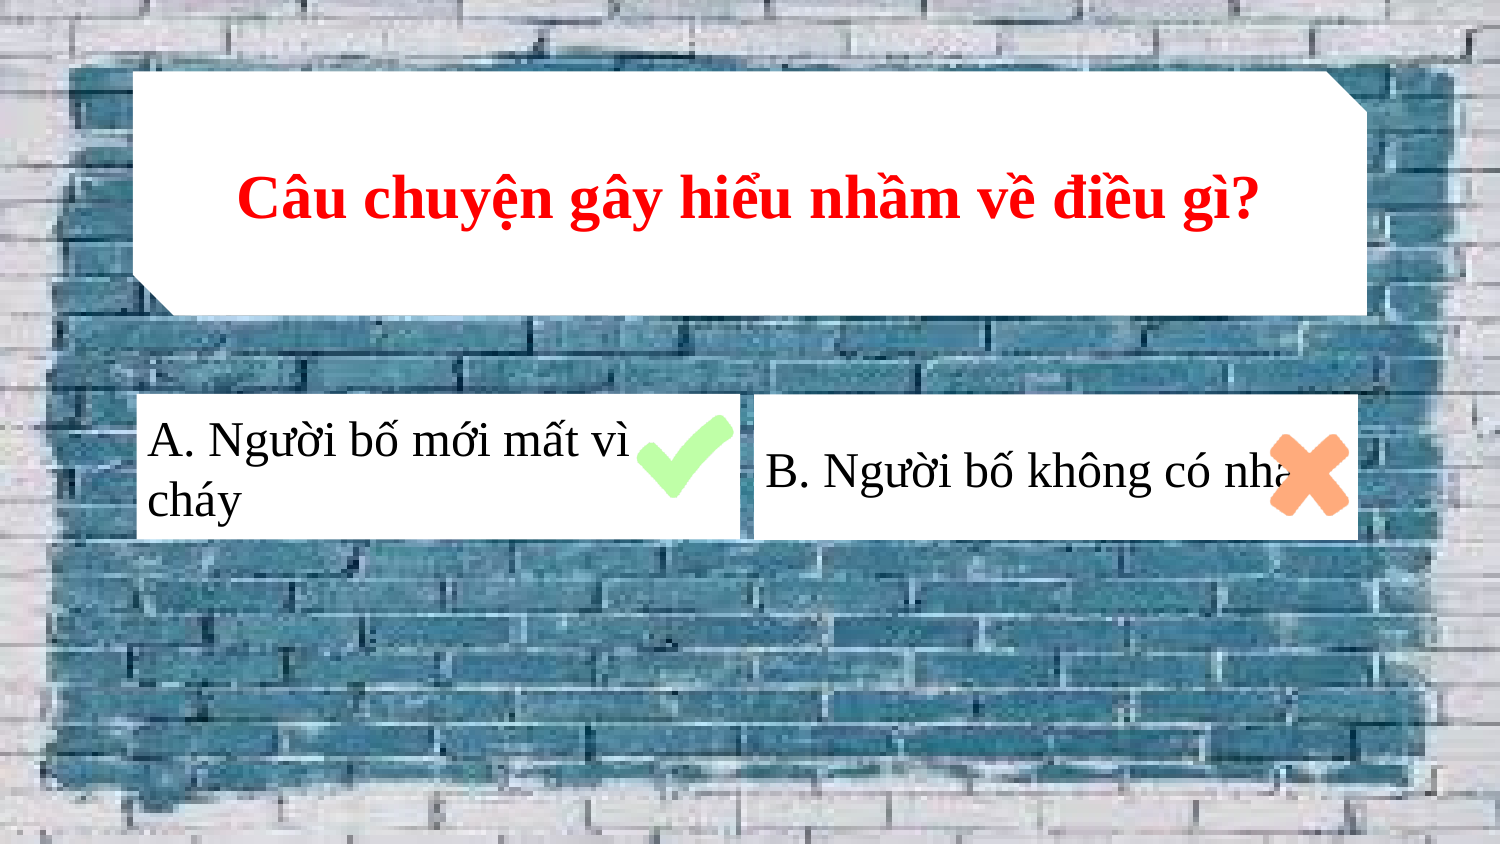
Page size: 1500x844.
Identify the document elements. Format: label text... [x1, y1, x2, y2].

text_box B. Người bố không có nhà [753, 393, 1359, 541]
text_box A. Người bố mới mất vì cháy [136, 393, 741, 540]
picture [0, 0, 1500, 844]
text_box Câu chuyện gây hiểu nhầm về điều gì? [131, 70, 1368, 317]
